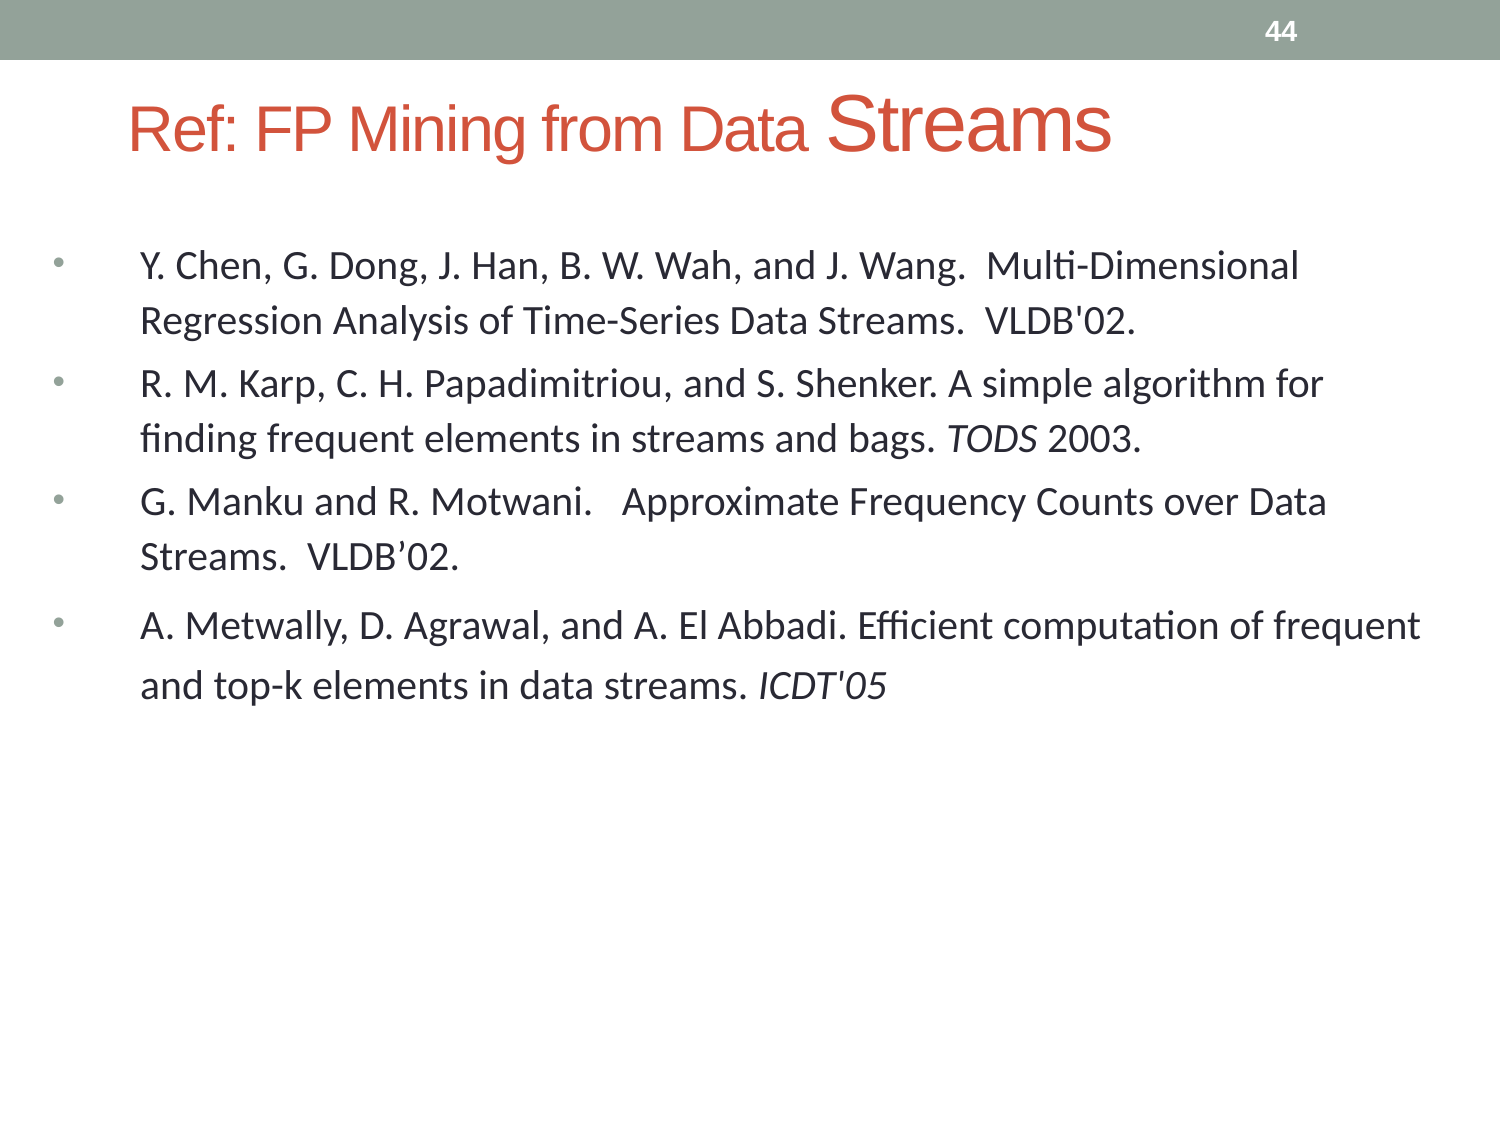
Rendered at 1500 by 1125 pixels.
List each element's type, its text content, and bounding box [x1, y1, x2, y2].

slide_number 44 [1250, 3, 1425, 57]
list Y. Chen, G. Dong, J. Han, B. W. Wah, and J. Wang. Multi-Dimensional Regression Analysis of Time-Series Data Streams. VLDB'02. R. M. Karp, C. H. Papadimitriou, and S. Shenker. A simple algorithm for finding frequent elements in streams and bags. TODS 2003. G. Manku and R. Motwani. Approximate Frequency Counts over Data Streams. VLDB’02. A. Metwally, D. Agrawal, and A. El Abbadi. Efficient computation of frequent and top-k elements in data streams. ICDT'05 [37, 224, 1438, 1088]
title Ref: FP Mining from Data Streams [112, 62, 1413, 175]
